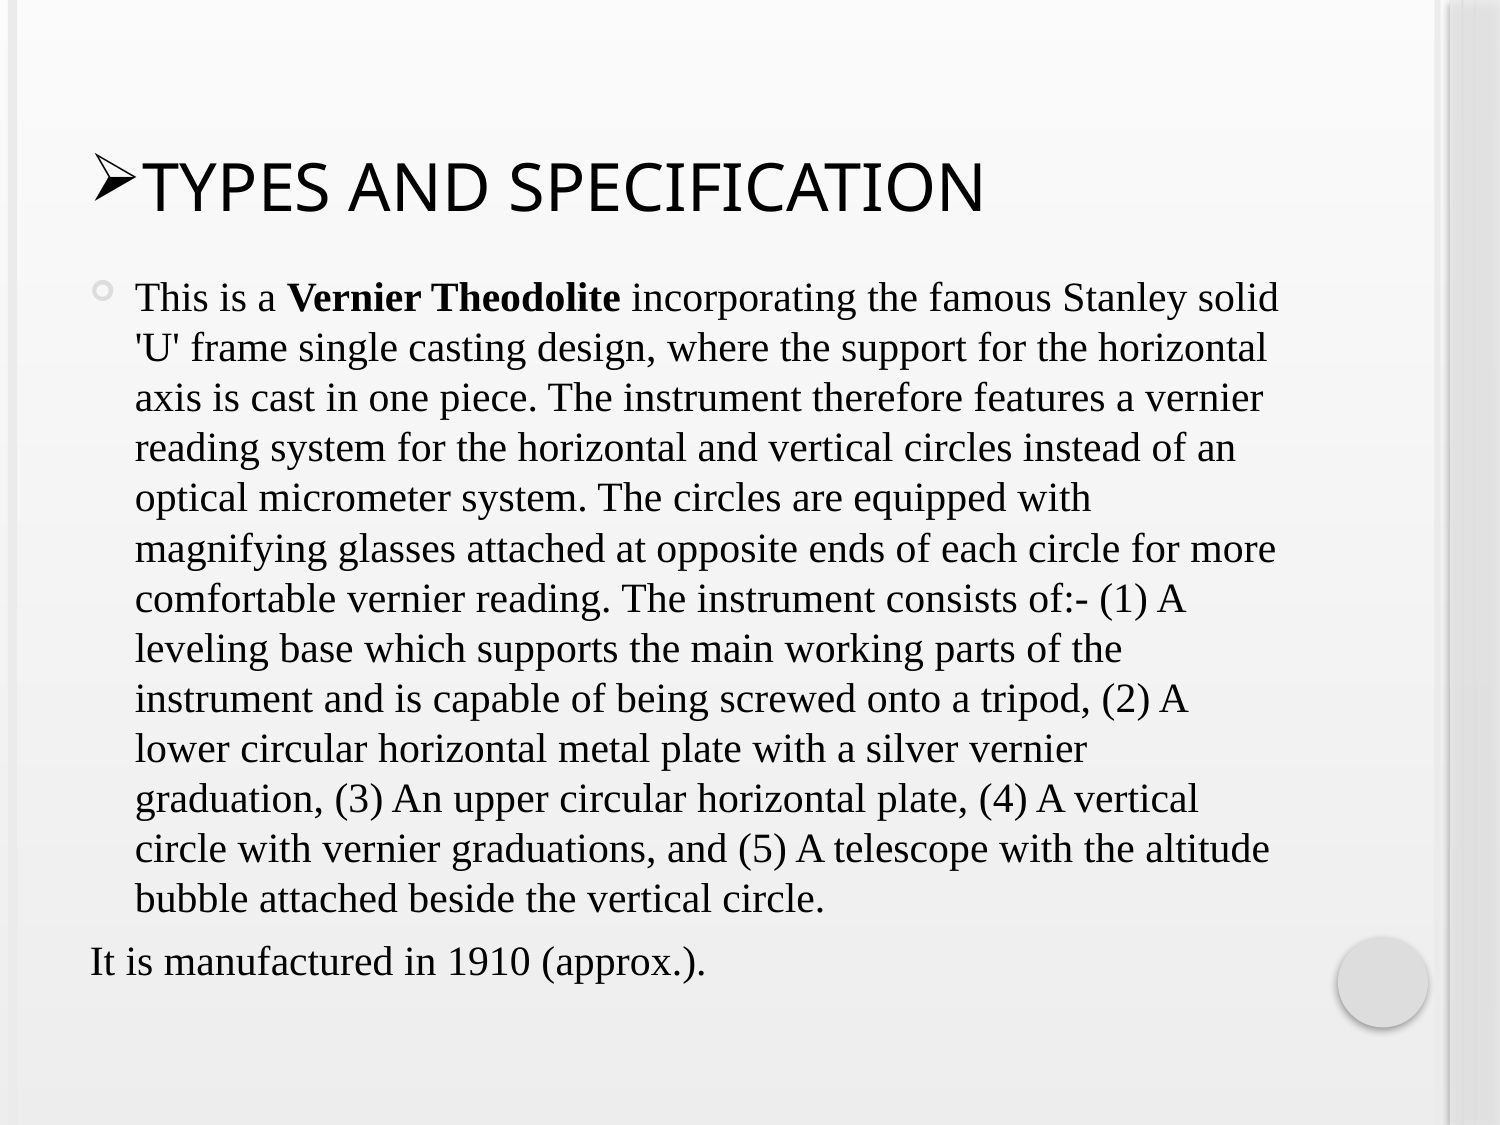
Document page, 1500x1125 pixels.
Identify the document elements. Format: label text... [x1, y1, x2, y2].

title Types and specification [75, 45, 1300, 233]
list This is a Vernier Theodolite incorporating the famous Stanley solid 'U' frame single casting design, where the support for the horizontal axis is cast in one piece. The instrument therefore features a vernier reading system for the horizontal and vertical circles instead of an optical micrometer system. The circles are equipped with magnifying glasses attached at opposite ends of each circle for more comfortable vernier reading. The instrument consists of:- (1) A leveling base which supports the main working parts of the instrument and is capable of being screwed onto a tripod, (2) A lower circular horizontal metal plate with a silver vernier graduation, (3) An upper circular horizontal plate, (4) A vertical circle with vernier graduations, and (5) A telescope with the altitude bubble attached beside the vertical circle. It is manufactured in 1910 (approx.). [75, 262, 1300, 1062]
